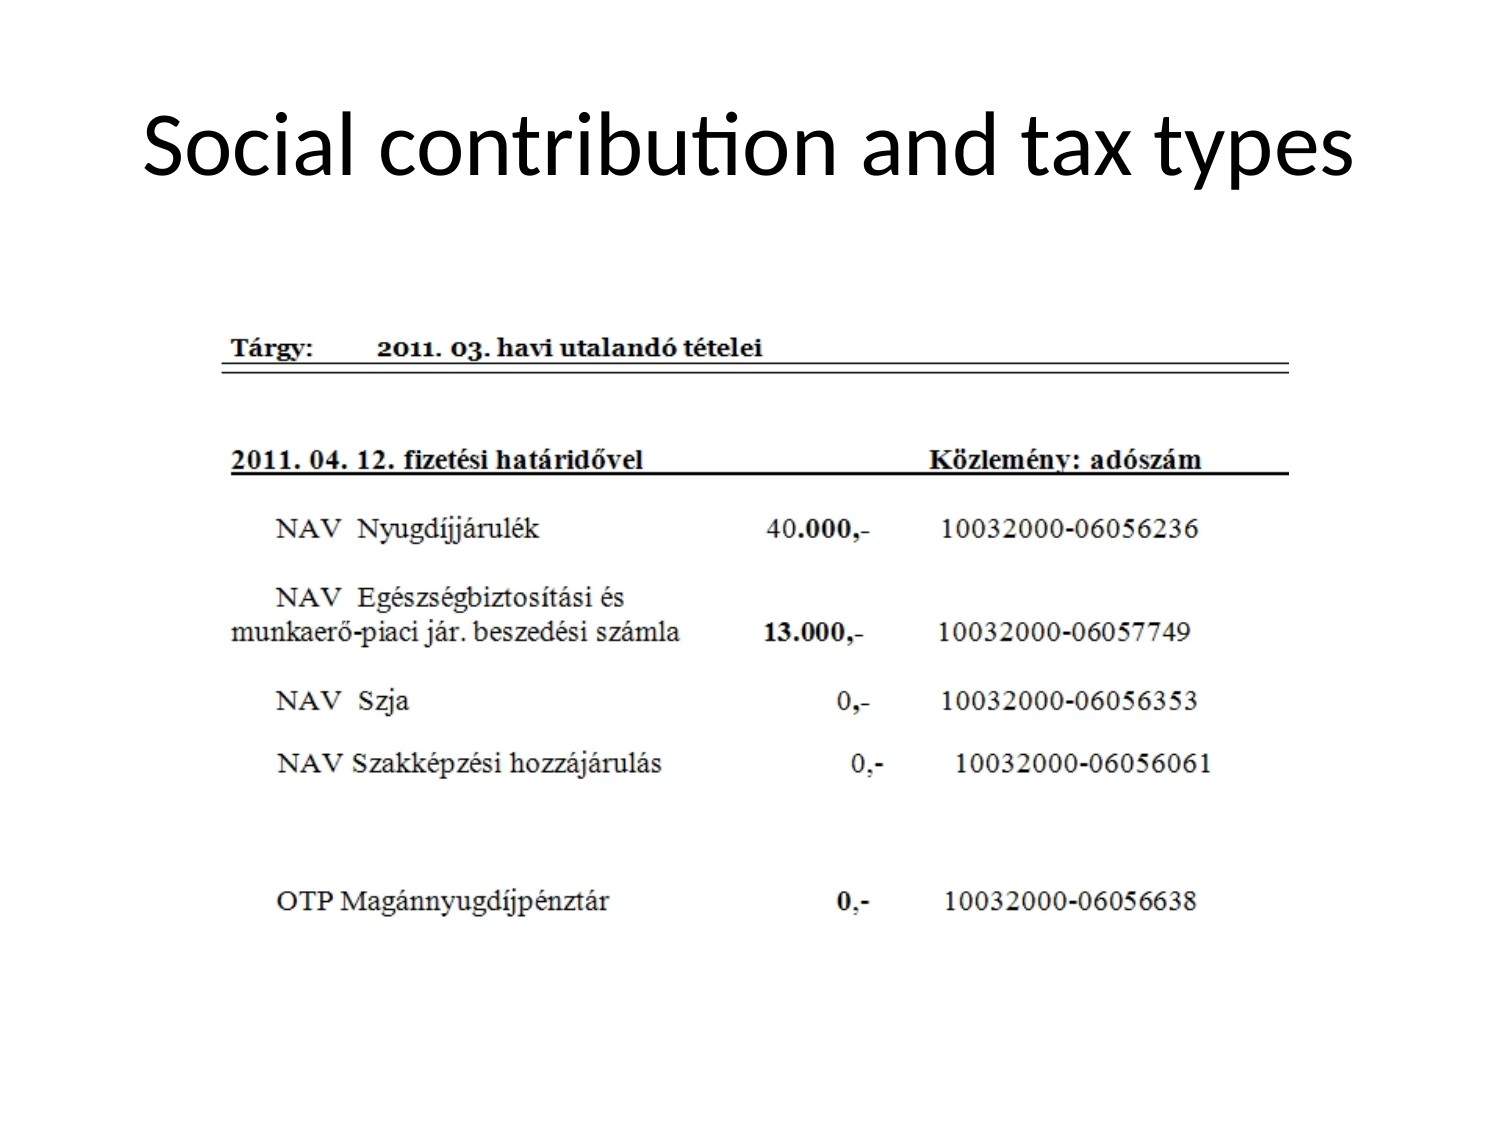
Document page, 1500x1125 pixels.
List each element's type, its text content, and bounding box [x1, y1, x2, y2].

title Social contribution and tax types [75, 45, 1425, 233]
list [211, 319, 1289, 948]
